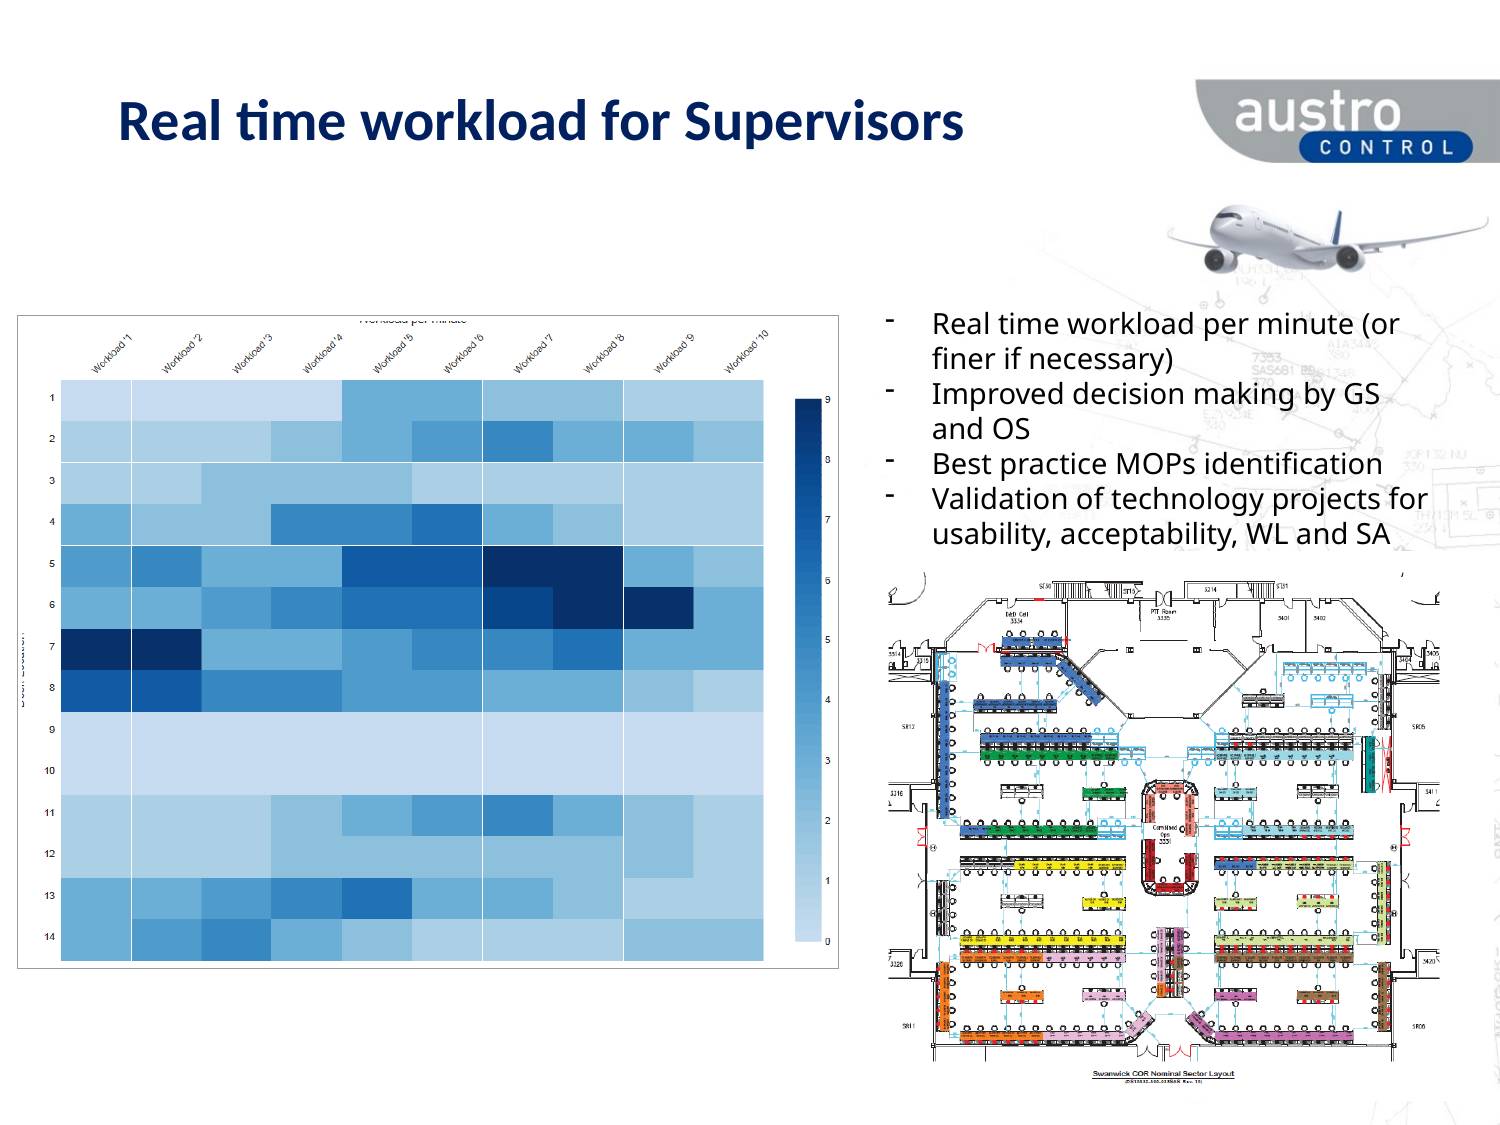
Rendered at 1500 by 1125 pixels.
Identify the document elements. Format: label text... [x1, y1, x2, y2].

title Real time workload for Supervisors [103, 76, 1397, 167]
text_box Real time workload per minute (or finer if necessary) Improved decision making by GS and OS Best practice MOPs identification Validation of technology projects for usability, acceptability, WL and SA [877, 297, 1448, 552]
picture [0, 0, 1500, 1125]
